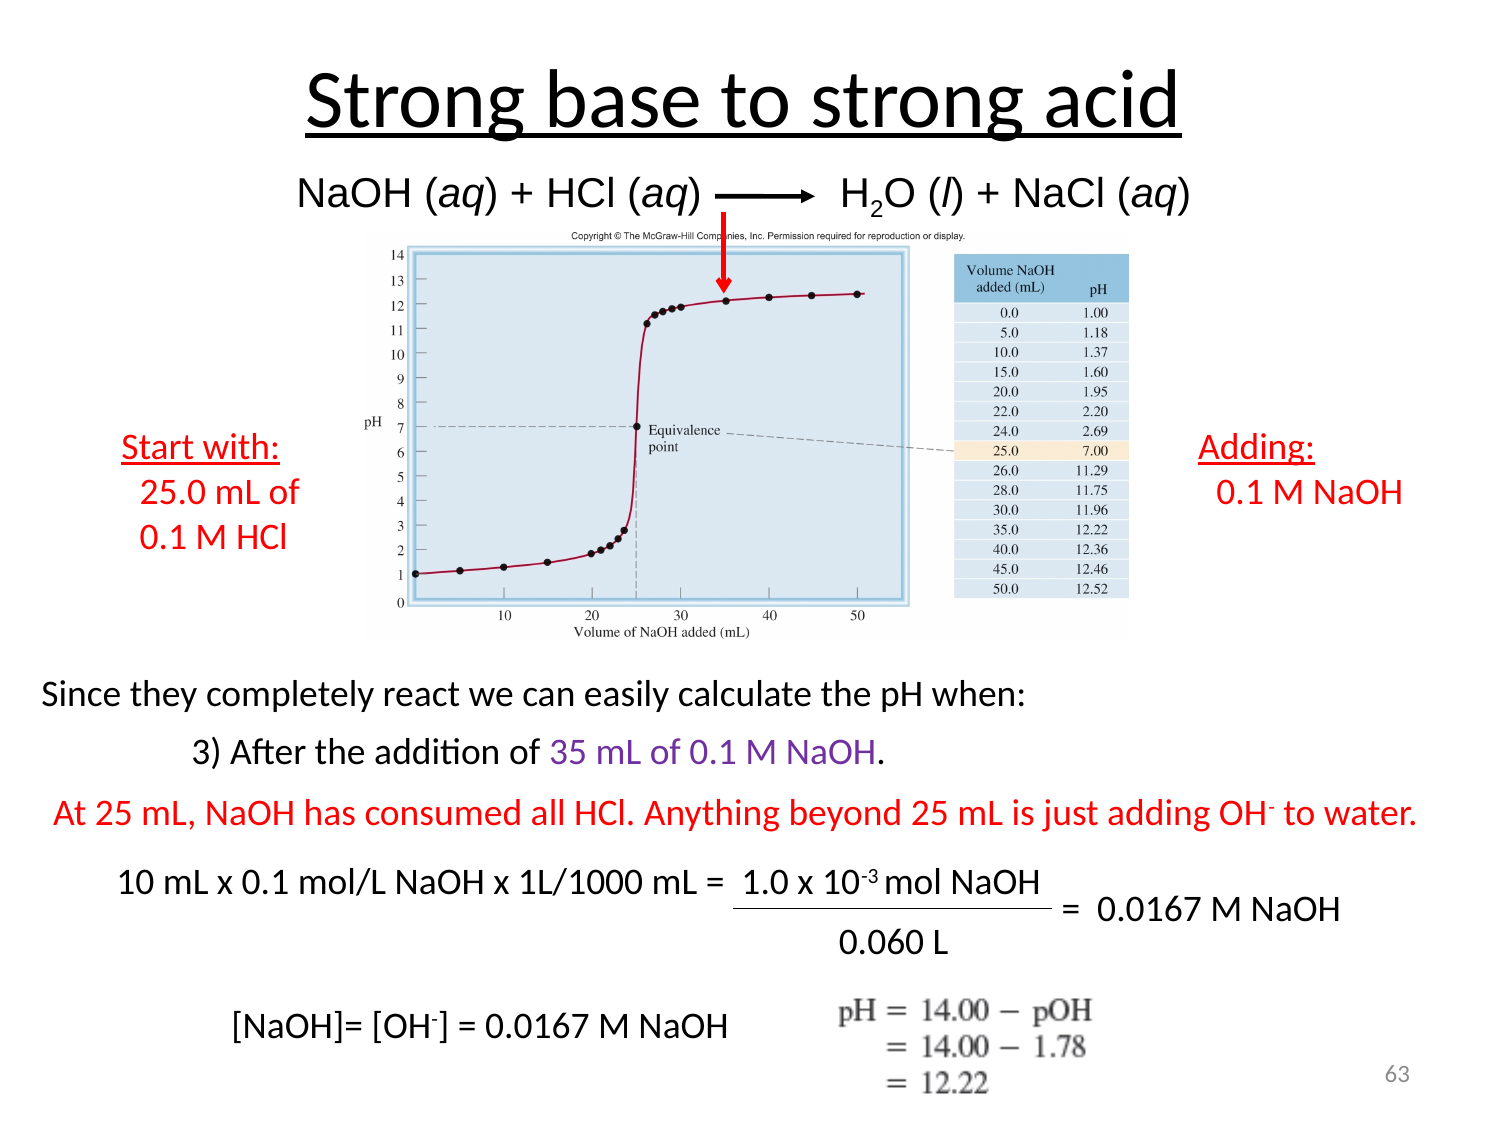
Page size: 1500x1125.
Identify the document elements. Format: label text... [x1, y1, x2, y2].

text_box 10 mL x 0.1 mol/L NaOH x 1L/1000 mL = 1.0 x 10-3 mol NaOH [101, 849, 1084, 910]
text_box [NaOH]= [OH-] = 0.0167 M NaOH [216, 993, 753, 1053]
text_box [277, 158, 1211, 225]
slide_number 63 [1118, 1042, 1425, 1103]
text_box = 0.0167 M NaOH [1046, 876, 1365, 937]
picture [838, 987, 1114, 1102]
text_box Adding: 0.1 M NaOH [1183, 414, 1445, 520]
text_box At 25 mL, NaOH has consumed all HCl. Anything beyond 25 mL is just adding OH- to water. [38, 780, 1487, 841]
text_box 0.060 L [823, 917, 972, 970]
text_box Start with: 25.0 mL of 0.1 M HCl [106, 369, 340, 565]
text_box Since they completely react we can easily calculate the pH when: 3) After the addition of 35 mL of 0.1 M NaOH. [26, 662, 1292, 780]
picture [363, 232, 1129, 640]
text_box Strong base to strong acid [262, 0, 1225, 188]
